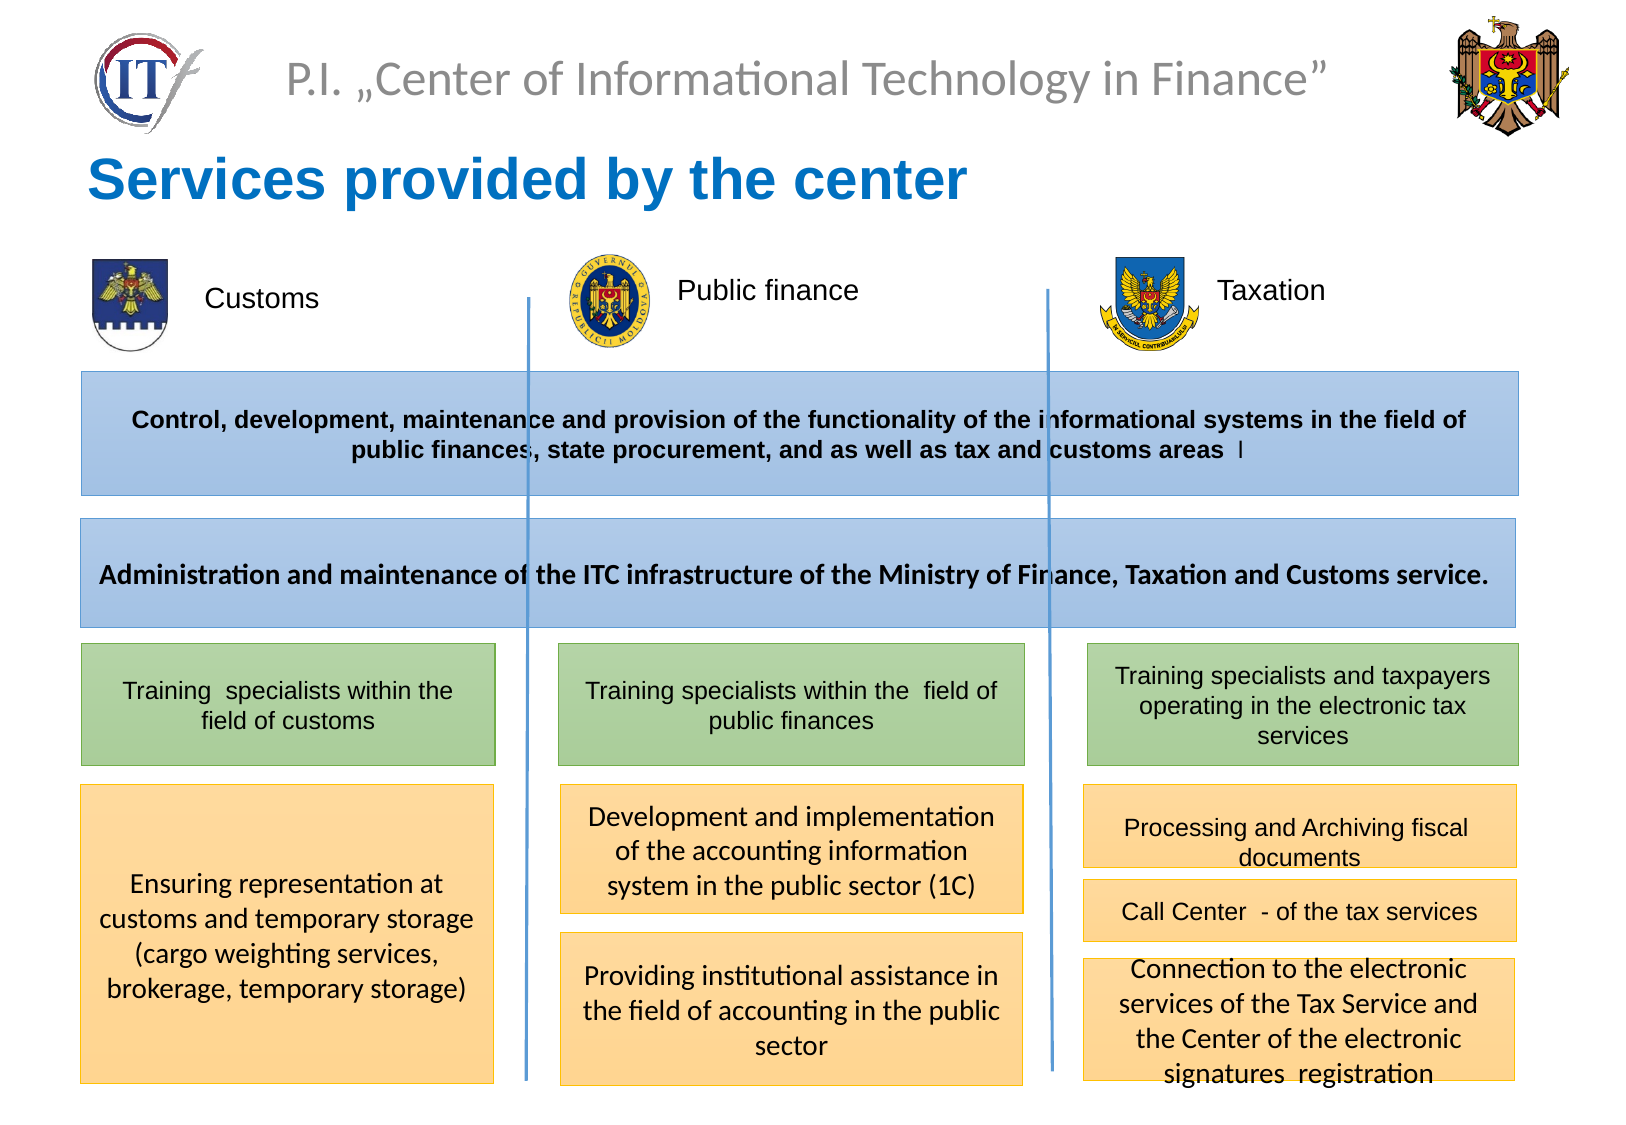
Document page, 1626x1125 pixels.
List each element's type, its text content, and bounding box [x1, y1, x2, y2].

text_box Customs [188, 245, 530, 349]
text_box Processing and Archiving fiscal documents [1083, 784, 1517, 868]
text_box Providing institutional assistance in the field of accounting in the public sector [560, 932, 1023, 1086]
text_box Training specialists and taxpayers operating in the electronic tax services [1087, 643, 1519, 766]
text_box Development and implementation of the accounting information system in the public sector (1C) [560, 784, 1024, 914]
text_box Connection to the electronic services of the Tax Service and the Center of the electronic signatures registration [1083, 958, 1515, 1081]
picture [92, 259, 168, 353]
picture [1100, 257, 1199, 351]
picture [567, 252, 652, 350]
picture [1449, 16, 1569, 137]
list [76, 9, 223, 144]
text_box Administration and maintenance of the ITC infrastructure of the Ministry of Finance, Taxation and Customs service. [80, 518, 526, 628]
text_box Control, development, maintenance and provision of the functionality of the informational systems in the field of public finances, state procurement, and as well as tax and customs areas l [81, 371, 526, 496]
text_box Training specialists within the field of customs [81, 643, 496, 766]
title Services provided by the center [24, 139, 1590, 223]
text_box P.I. „Center of Informational Technology in Finance” [223, 37, 1449, 113]
text_box Public finance [661, 228, 1049, 349]
text_box Call Center - of the tax services [1083, 879, 1517, 942]
text_box Control, development, maintenance and provision of the functionality of the informational systems in the field of public finances, state procurement, and as well as tax and customs areas l [530, 371, 1047, 496]
text_box Administration and maintenance of the ITC infrastructure of the Ministry of Finance, Taxation and Customs service. [1053, 518, 1516, 628]
text_box Administration and maintenance of the ITC infrastructure of the Ministry of Finance, Taxation and Customs service. [530, 518, 1047, 628]
text_box Training specialists within the field of public finances [558, 643, 1025, 766]
text_box Control, development, maintenance and provision of the functionality of the informational systems in the field of public finances, state procurement, and as well as tax and customs areas l [1053, 371, 1519, 496]
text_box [1047, 288, 1053, 1072]
text_box Taxation [1201, 249, 1560, 328]
text_box Ensuring representation at customs and temporary storage (cargo weighting services, brokerage, temporary storage) [80, 784, 494, 1084]
